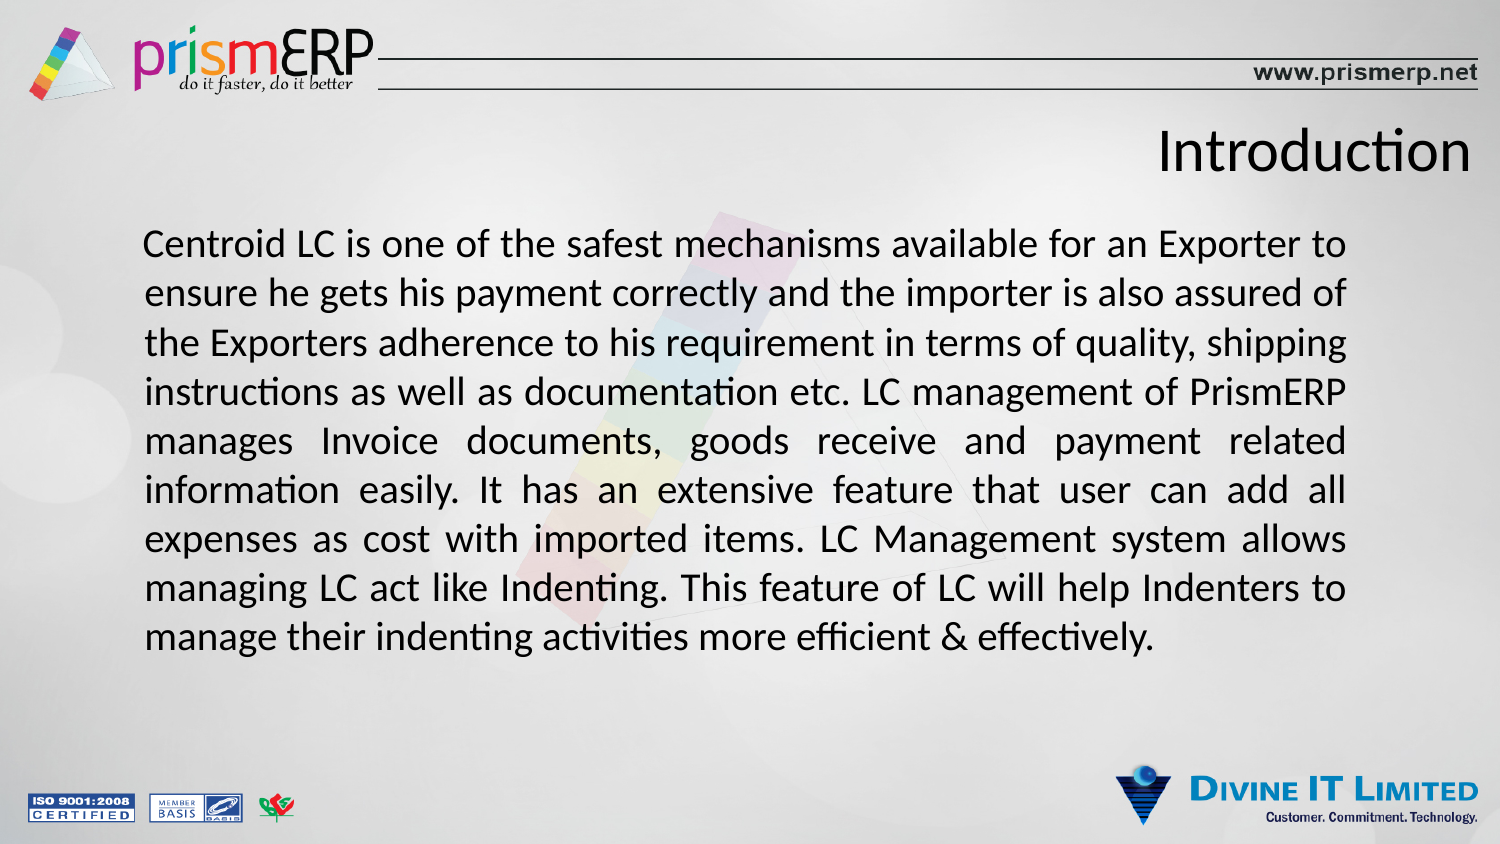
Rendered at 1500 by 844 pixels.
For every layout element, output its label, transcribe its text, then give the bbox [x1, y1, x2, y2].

title Introduction [1012, 109, 1488, 185]
slide_number 3 [1074, 782, 1425, 827]
list Centroid LC is one of the safest mechanisms available for an Exporter to ensure he gets his payment correctly and the importer is also assured of the Exporters adherence to his requirement in terms of quality, shipping instructions as well as documentation etc. LC management of PrismERP manages Invoice documents, goods receive and payment related information easily. It has an extensive feature that user can add all expenses as cost with imported items. LC Management system allows managing LC act like Indenting. This feature of LC will help Indenters to manage their indenting activities more efficient & effectively. [75, 209, 1363, 710]
picture [0, 0, 1500, 844]
